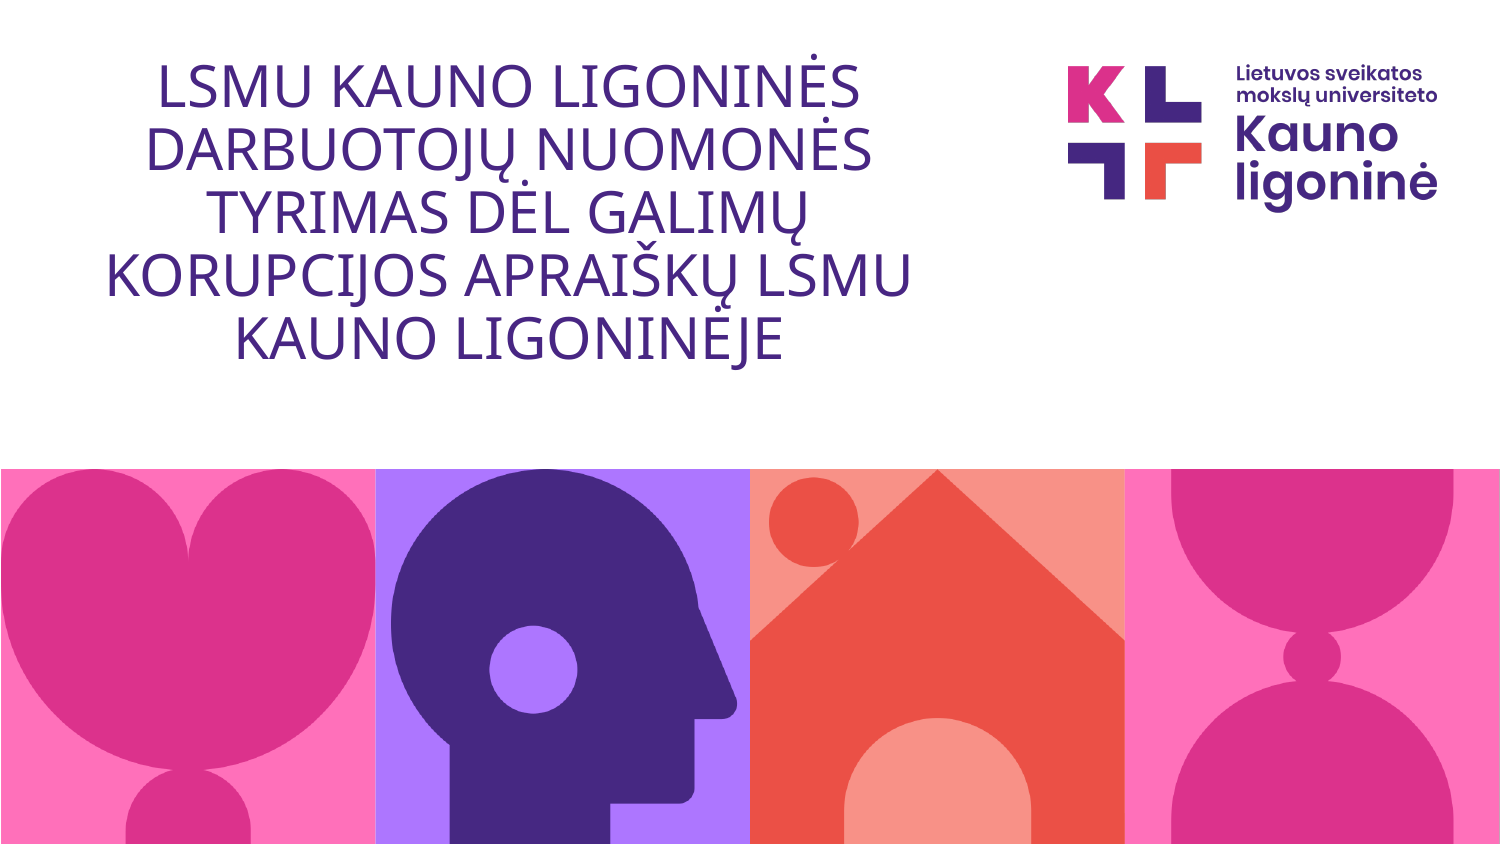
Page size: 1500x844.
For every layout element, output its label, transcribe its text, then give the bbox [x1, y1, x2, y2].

picture [0, 469, 1500, 844]
title LSMU KAUNO LIGONINĖS DARBUOTOJŲ NUOMONĖS TYRIMAS DĖL GALIMŲ KORUPCIJOS APRAIŠKŲ LSMU KAUNO LIGONINĖJE [48, 50, 970, 434]
picture [1068, 64, 1437, 213]
